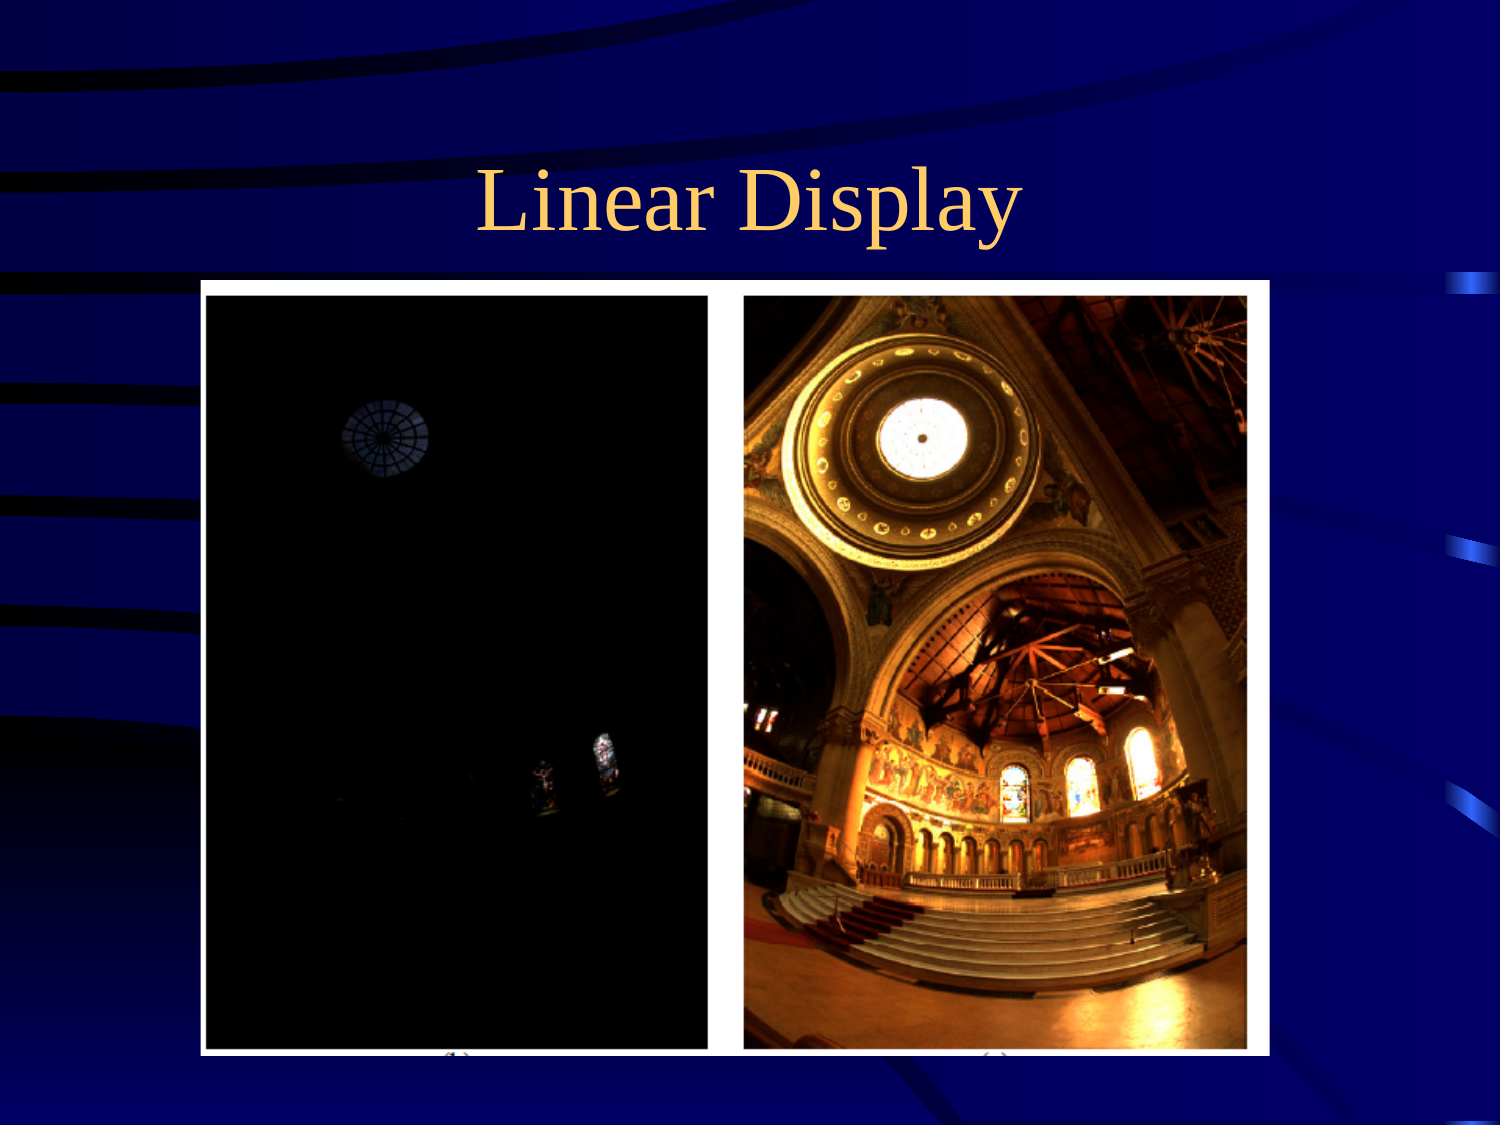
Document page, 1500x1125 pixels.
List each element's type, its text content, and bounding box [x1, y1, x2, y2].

picture [200, 280, 1271, 1056]
title Linear Display [112, 99, 1388, 288]
